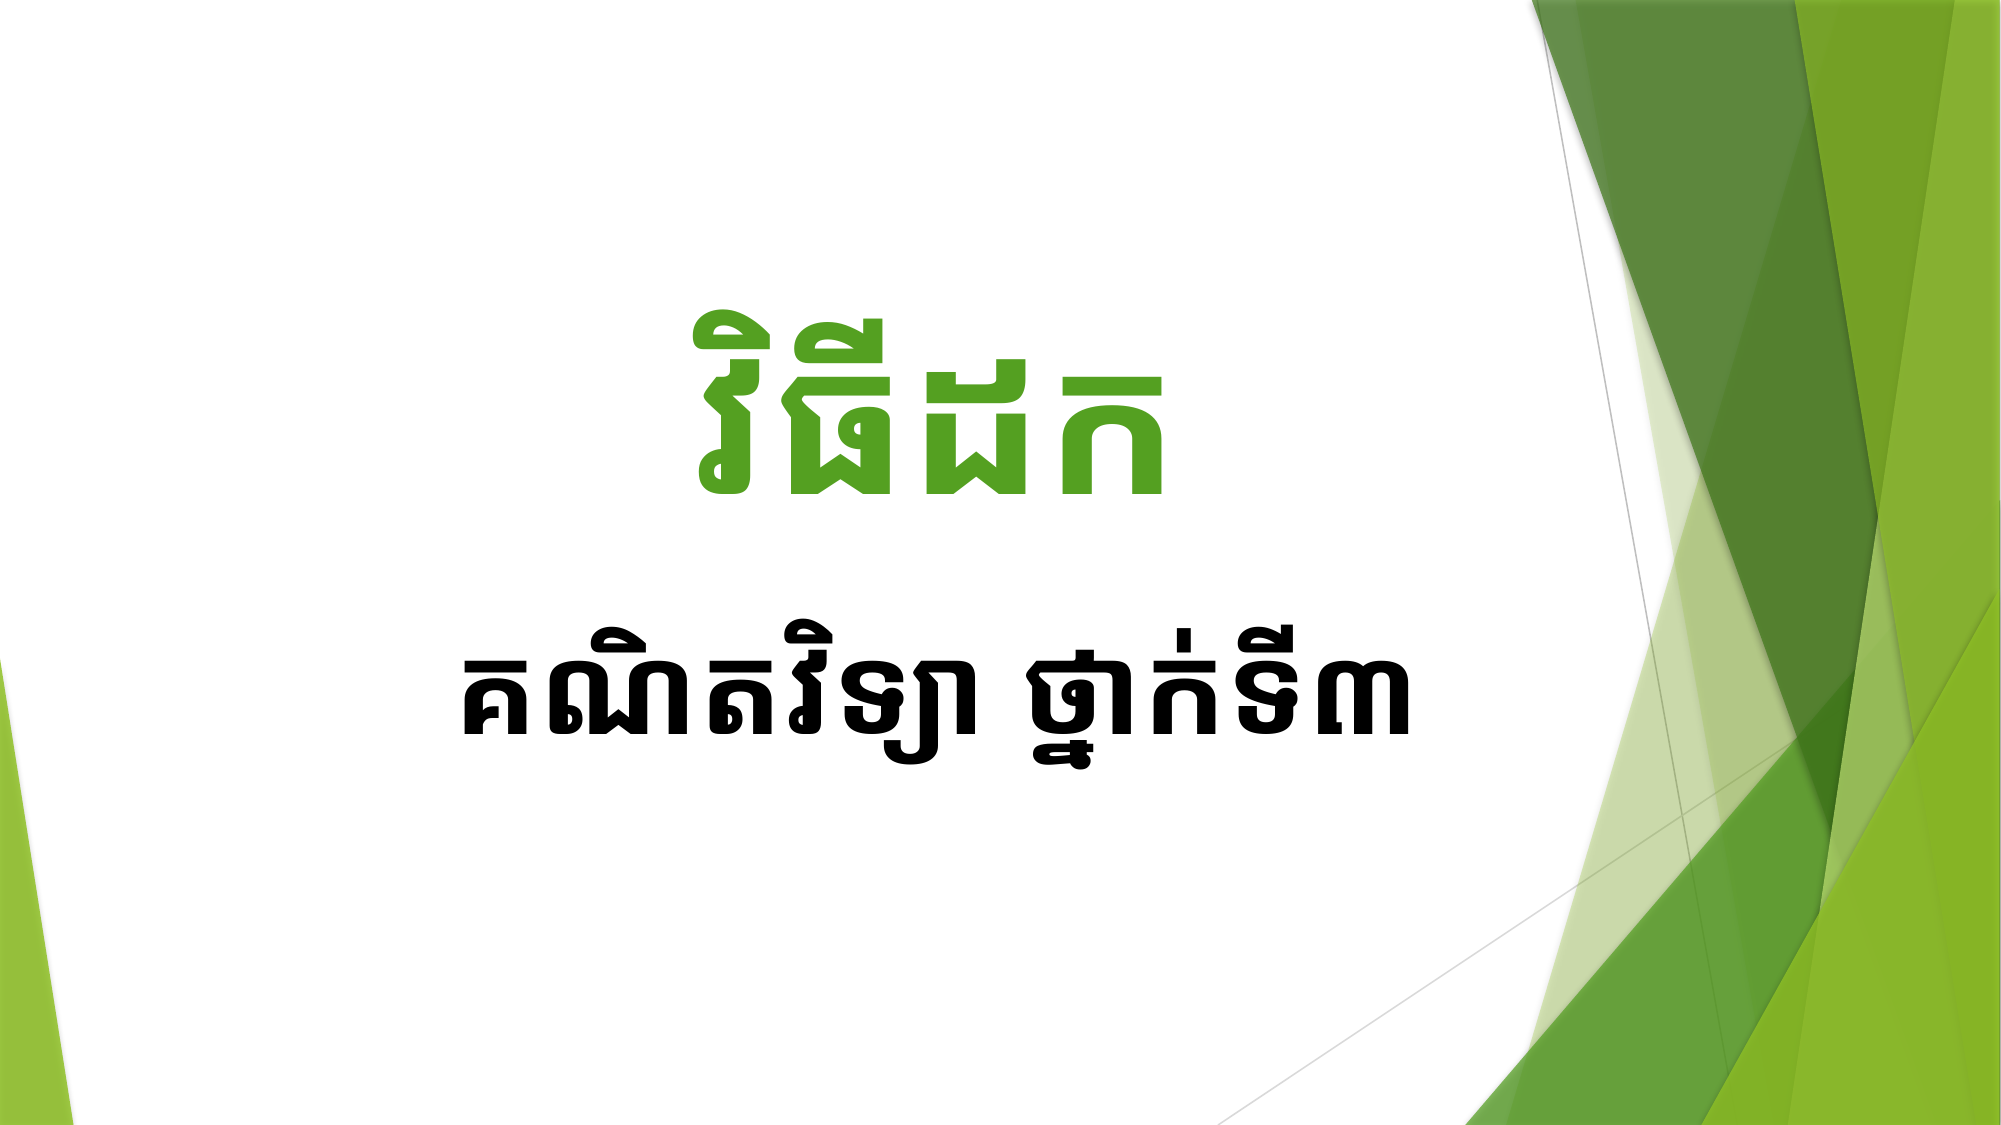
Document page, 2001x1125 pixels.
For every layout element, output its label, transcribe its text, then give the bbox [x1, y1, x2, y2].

text_box វិធីដក គណិតវិទ្យា ថ្នាក់ទី៣ [336, 167, 1537, 767]
